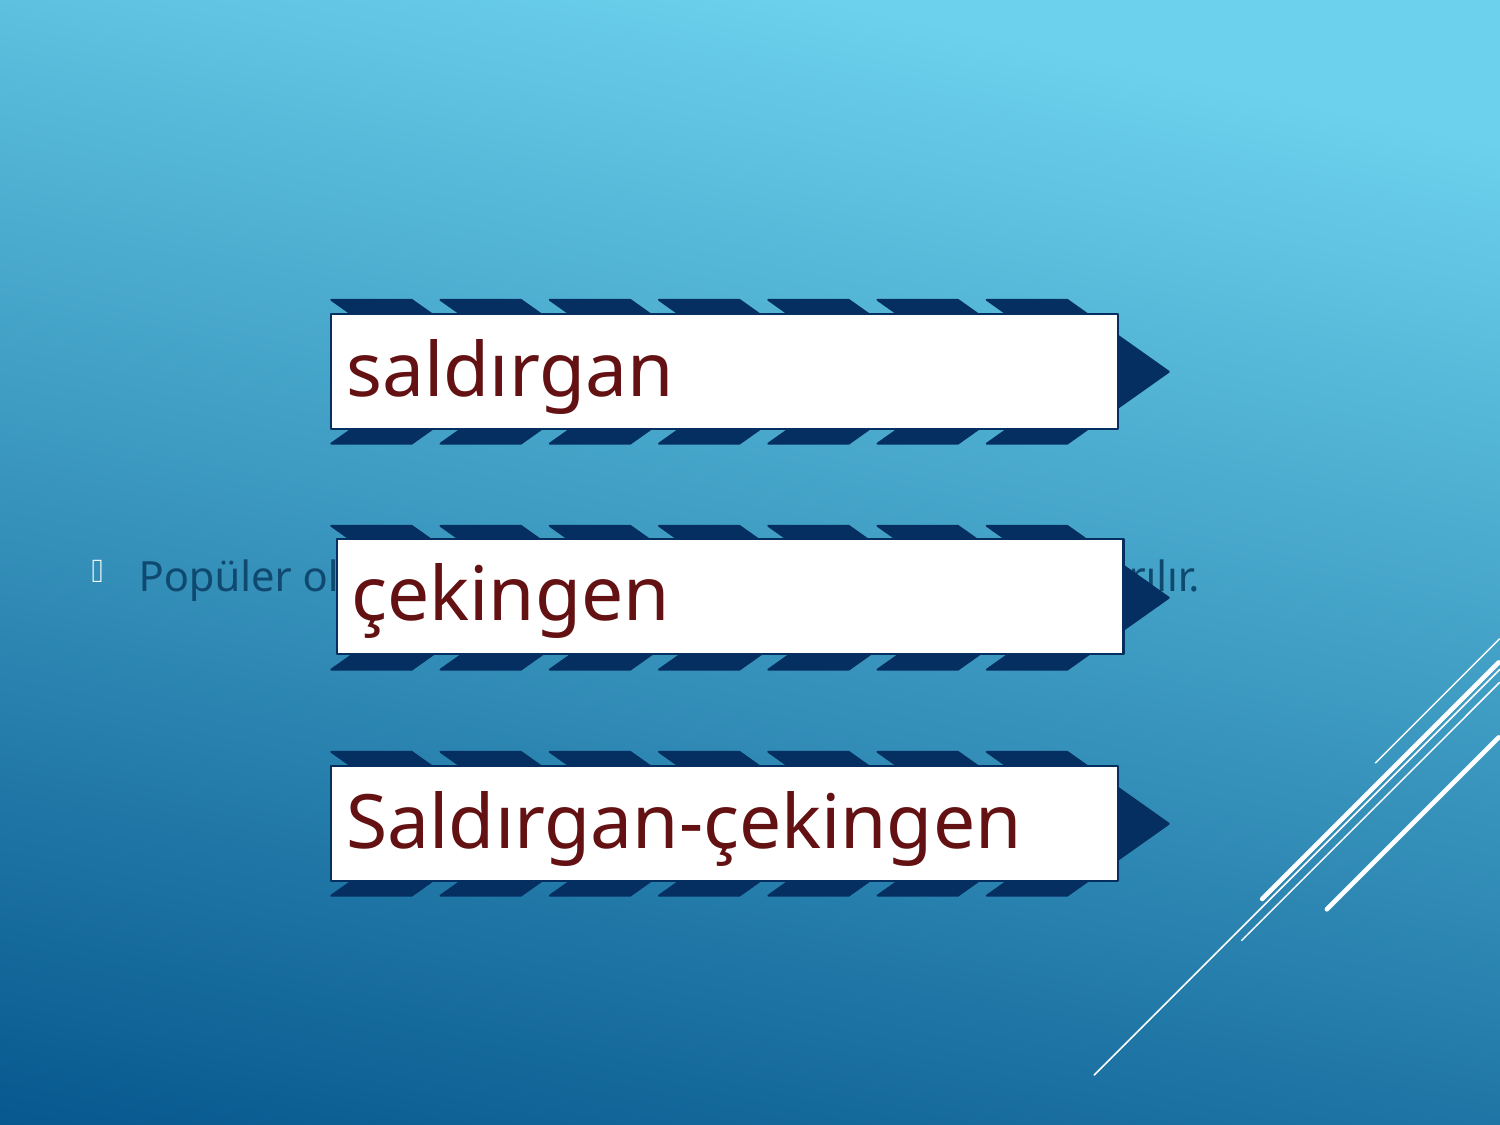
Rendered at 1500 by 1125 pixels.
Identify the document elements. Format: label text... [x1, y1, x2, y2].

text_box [249, 228, 1251, 897]
list Popüler olmayan ya da sevilmeyen ergenler üçe ayrılır. [76, 149, 1376, 1000]
